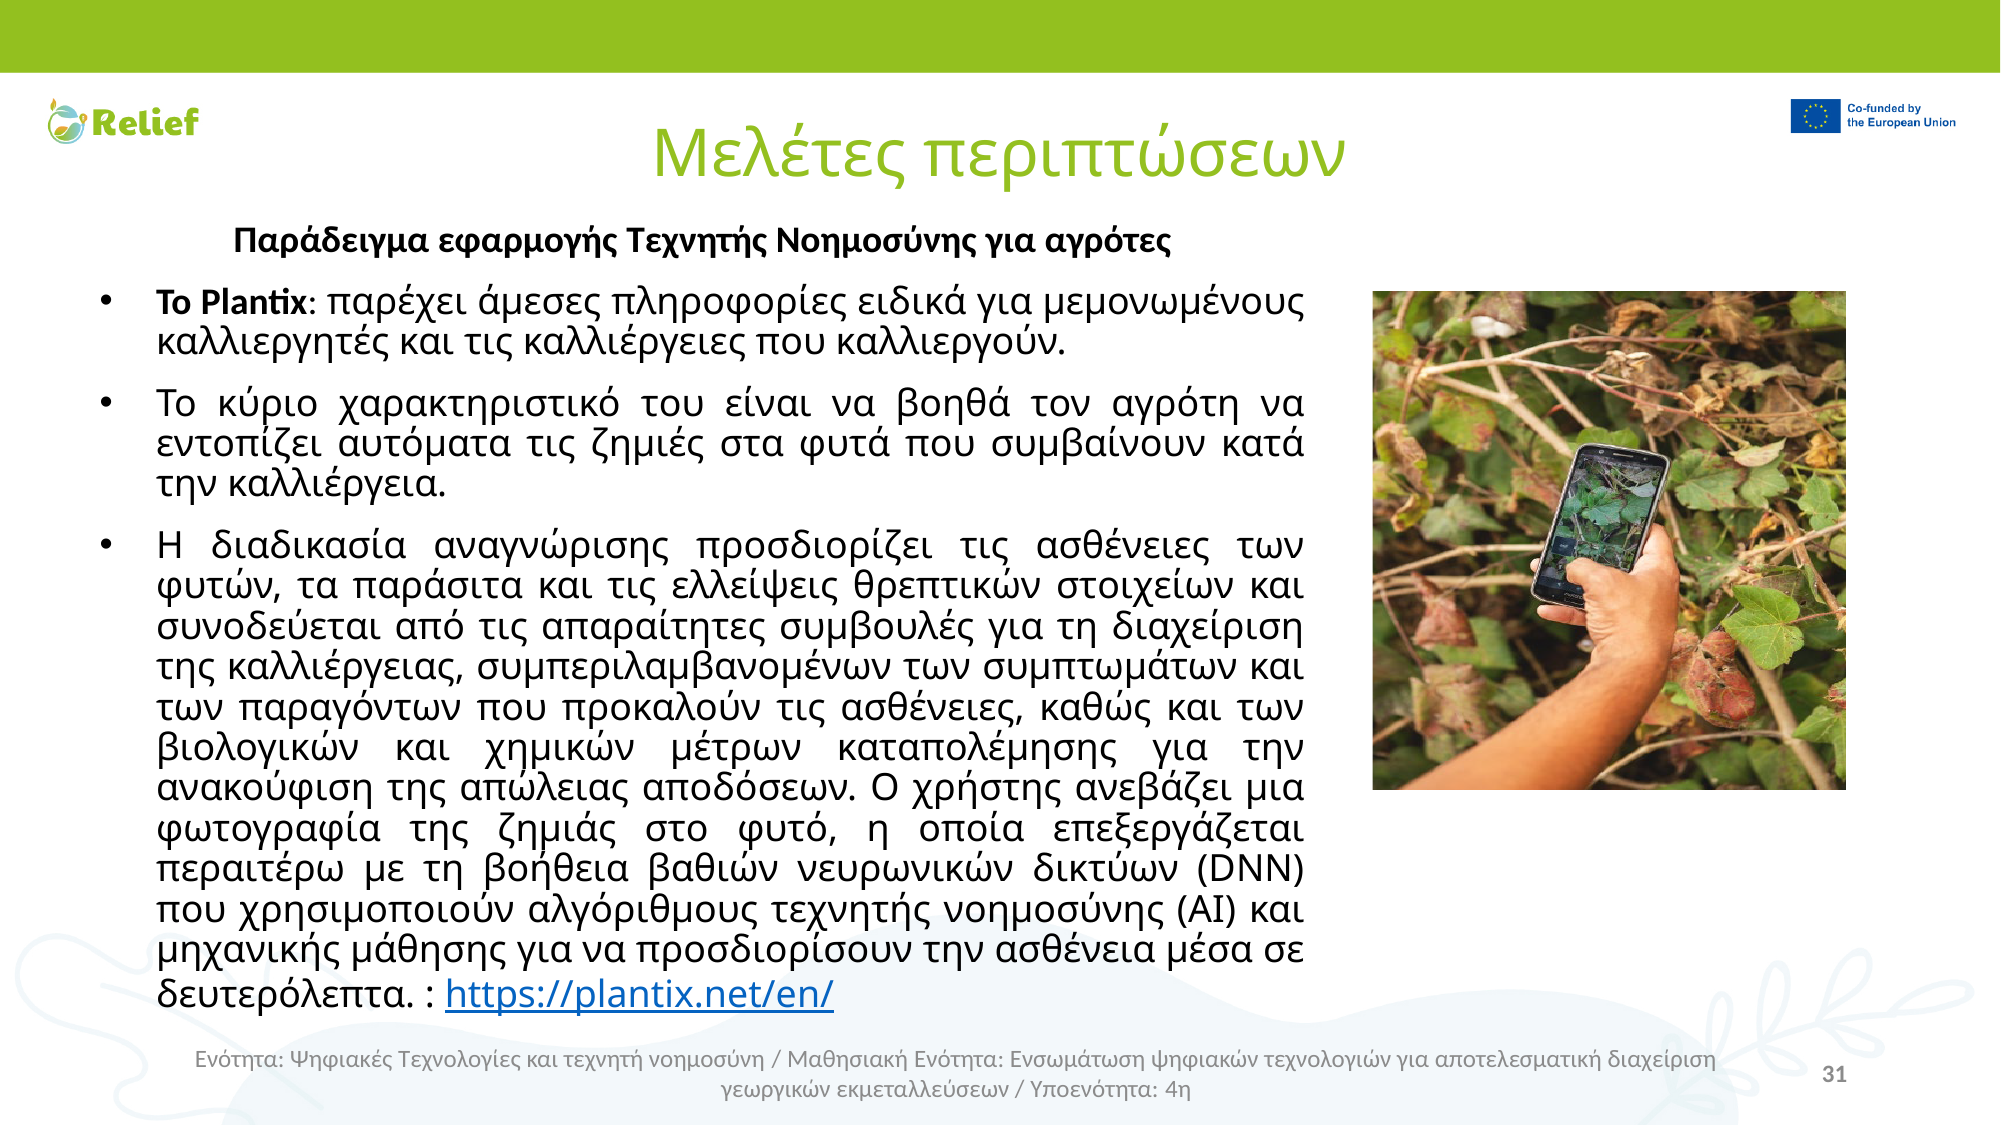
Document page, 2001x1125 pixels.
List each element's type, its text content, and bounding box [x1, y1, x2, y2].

slide_number 31 [1787, 1042, 1863, 1103]
title Μελέτες περιπτώσεων [137, 111, 1863, 199]
picture [0, 0, 2001, 1125]
footer Ενότητα: Ψηφιακές Τεχνολογίες και τεχνητή νοημοσύνη / Μαθησιακή Ενότητα: Ενσωμάτωση ψηφιακών τεχνολογιών για αποτελεσματική διαχείριση γεωργικών εκμεταλλεύσεων / Υποενότητα: 4η [137, 1023, 1775, 1122]
list Παράδειγμα εφαρμογής Τεχνητής Νοημοσύνης για αγρότες Το Plantix: παρέχει άμεσες πληροφορίες ειδικά για μεμονωμένους καλλιεργητές και τις καλλιέργειες που καλλιεργούν. Το κύριο χαρακτηριστικό του είναι να βοηθά τον αγρότη να εντοπίζει αυτόματα τις ζημιές στα φυτά που συμβαίνουν κατά την καλλιέργεια. Η διαδικασία αναγνώρισης προσδιορίζει τις ασθένειες των φυτών, τα παράσιτα και τις ελλείψεις θρεπτικών στοιχείων και συνοδεύεται από τις απαραίτητες συμβουλές για τη διαχείριση της καλλιέργειας, συμπεριλαμβανομένων των συμπτωμάτων και των παραγόντων που προκαλούν τις ασθένειες, καθώς και των βιολογικών και χημικών μέτρων καταπολέμησης για την ανακούφιση της απώλειας αποδόσεων. Ο χρήστης ανεβάζει μια φωτογραφία της ζημιάς στο φυτό, η οποία επεξεργάζεται περαιτέρω με τη βοήθεια βαθιών νευρωνικών δικτύων (DNN) που χρησιμοποιούν αλγόριθμους τεχνητής νοημοσύνης (AI) και μηχανικής μάθησης για να προσδιορίσουν την ασθένεια μέσα σε δευτερόλεπτα. : https://plantix.net/en/ [84, 213, 1321, 934]
